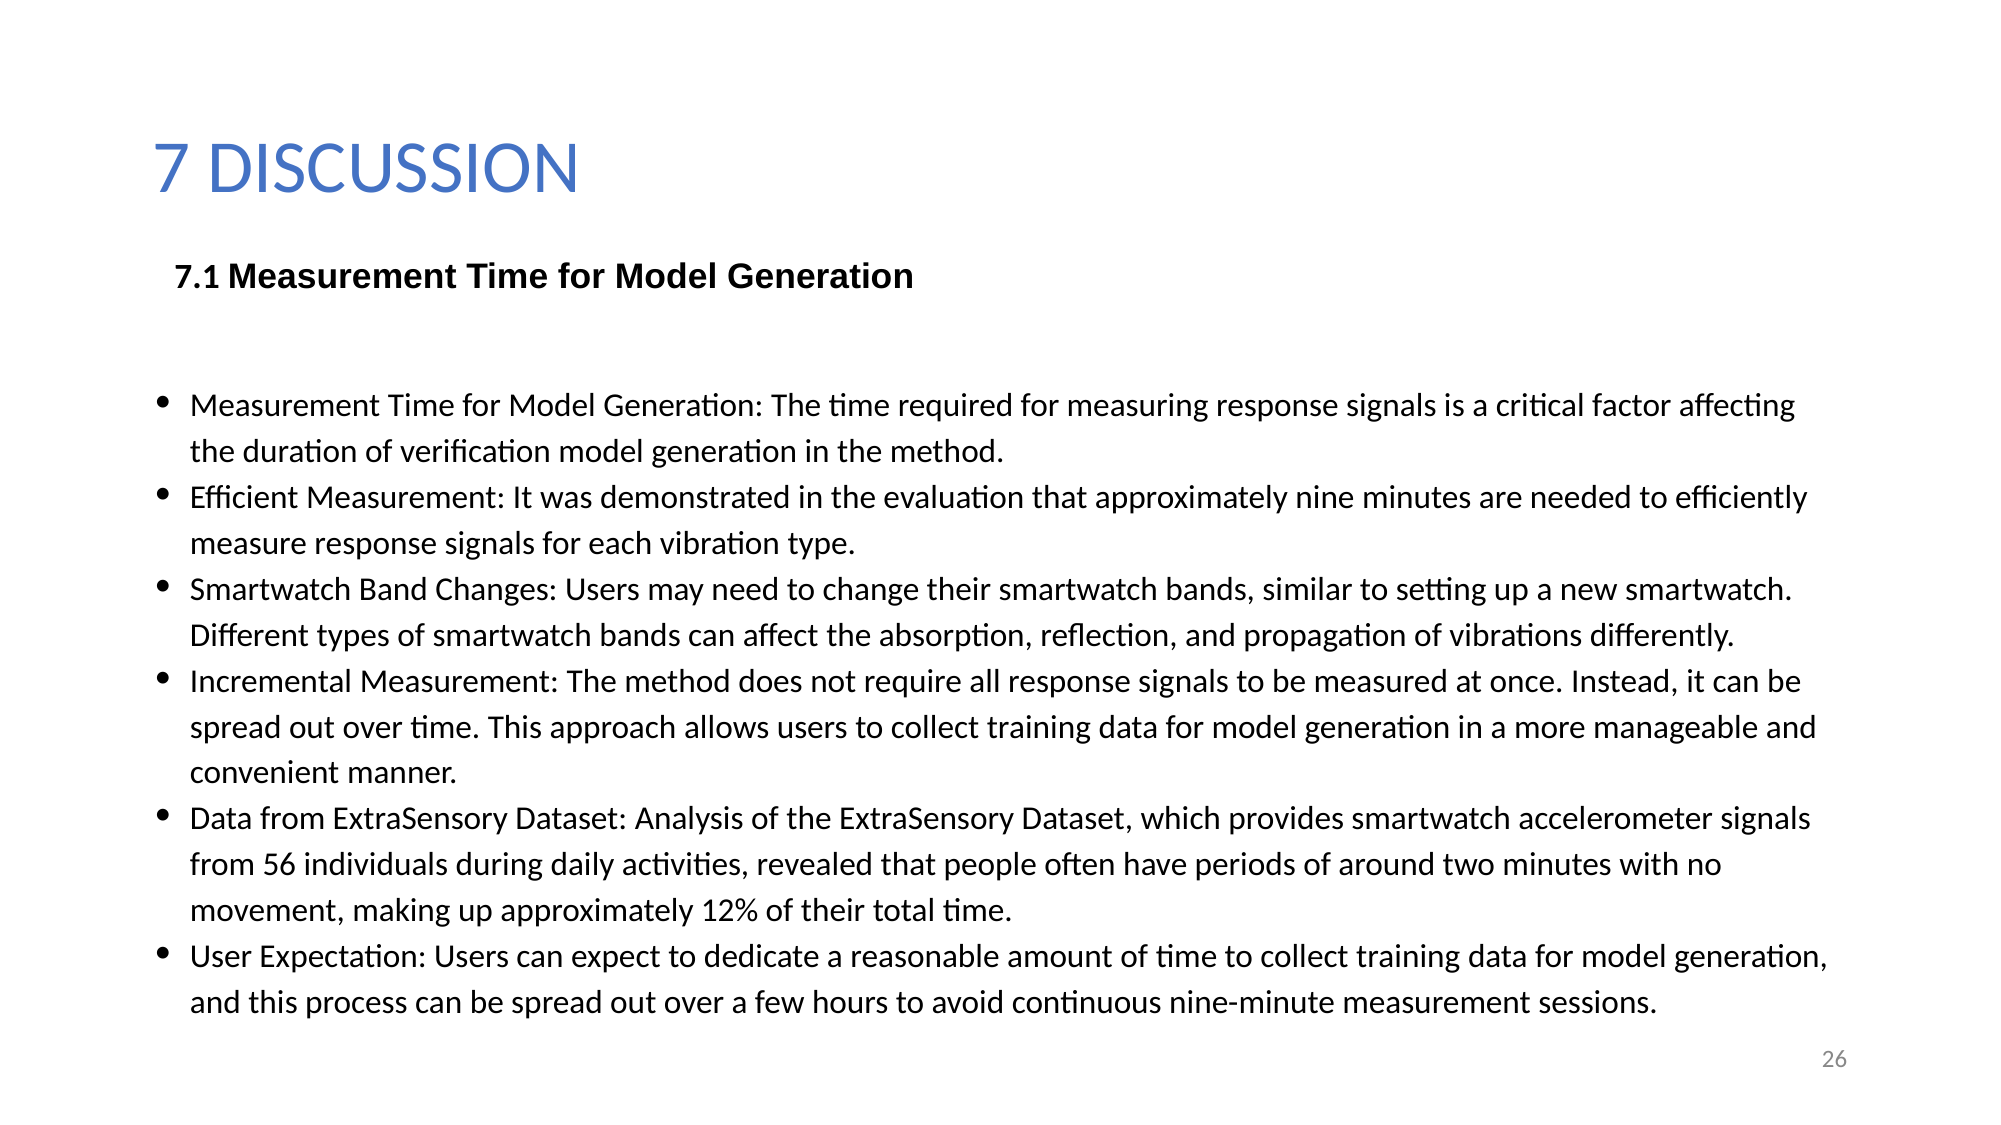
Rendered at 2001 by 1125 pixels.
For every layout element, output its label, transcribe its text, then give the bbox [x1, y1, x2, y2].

text_box 7.1 Measurement Time for Model Generation [159, 238, 949, 344]
title 7 DISCUSSION [137, 59, 1863, 278]
slide_number 26 [1412, 1042, 1863, 1103]
list Measurement Time for Model Generation: The time required for measuring response signals is a critical factor affecting the duration of verification model generation in the method. Efficient Measurement: It was demonstrated in the evaluation that approximately nine minutes are needed to efficiently measure response signals for each vibration type. Smartwatch Band Changes: Users may need to change their smartwatch bands, similar to setting up a new smartwatch. Different types of smartwatch bands can affect the absorption, reflection, and propagation of vibrations differently. Incremental Measurement: The method does not require all response signals to be measured at once. Instead, it can be spread out over time. This approach allows users to collect training data for model generation in a more manageable and convenient manner. Data from ExtraSensory Dataset: Analysis of the ExtraSensory Dataset, which provides smartwatch accelerometer signals from 56 individuals during daily activities, revealed that people often have periods of around two minutes with no movement, making up approximately 12% of their total time. User Expectation: Users can expect to dedicate a reasonable amount of time to collect training data for model generation, and this process can be spread out over a few hours to avoid continuous nine-minute measurement sessions. [137, 370, 1863, 1084]
